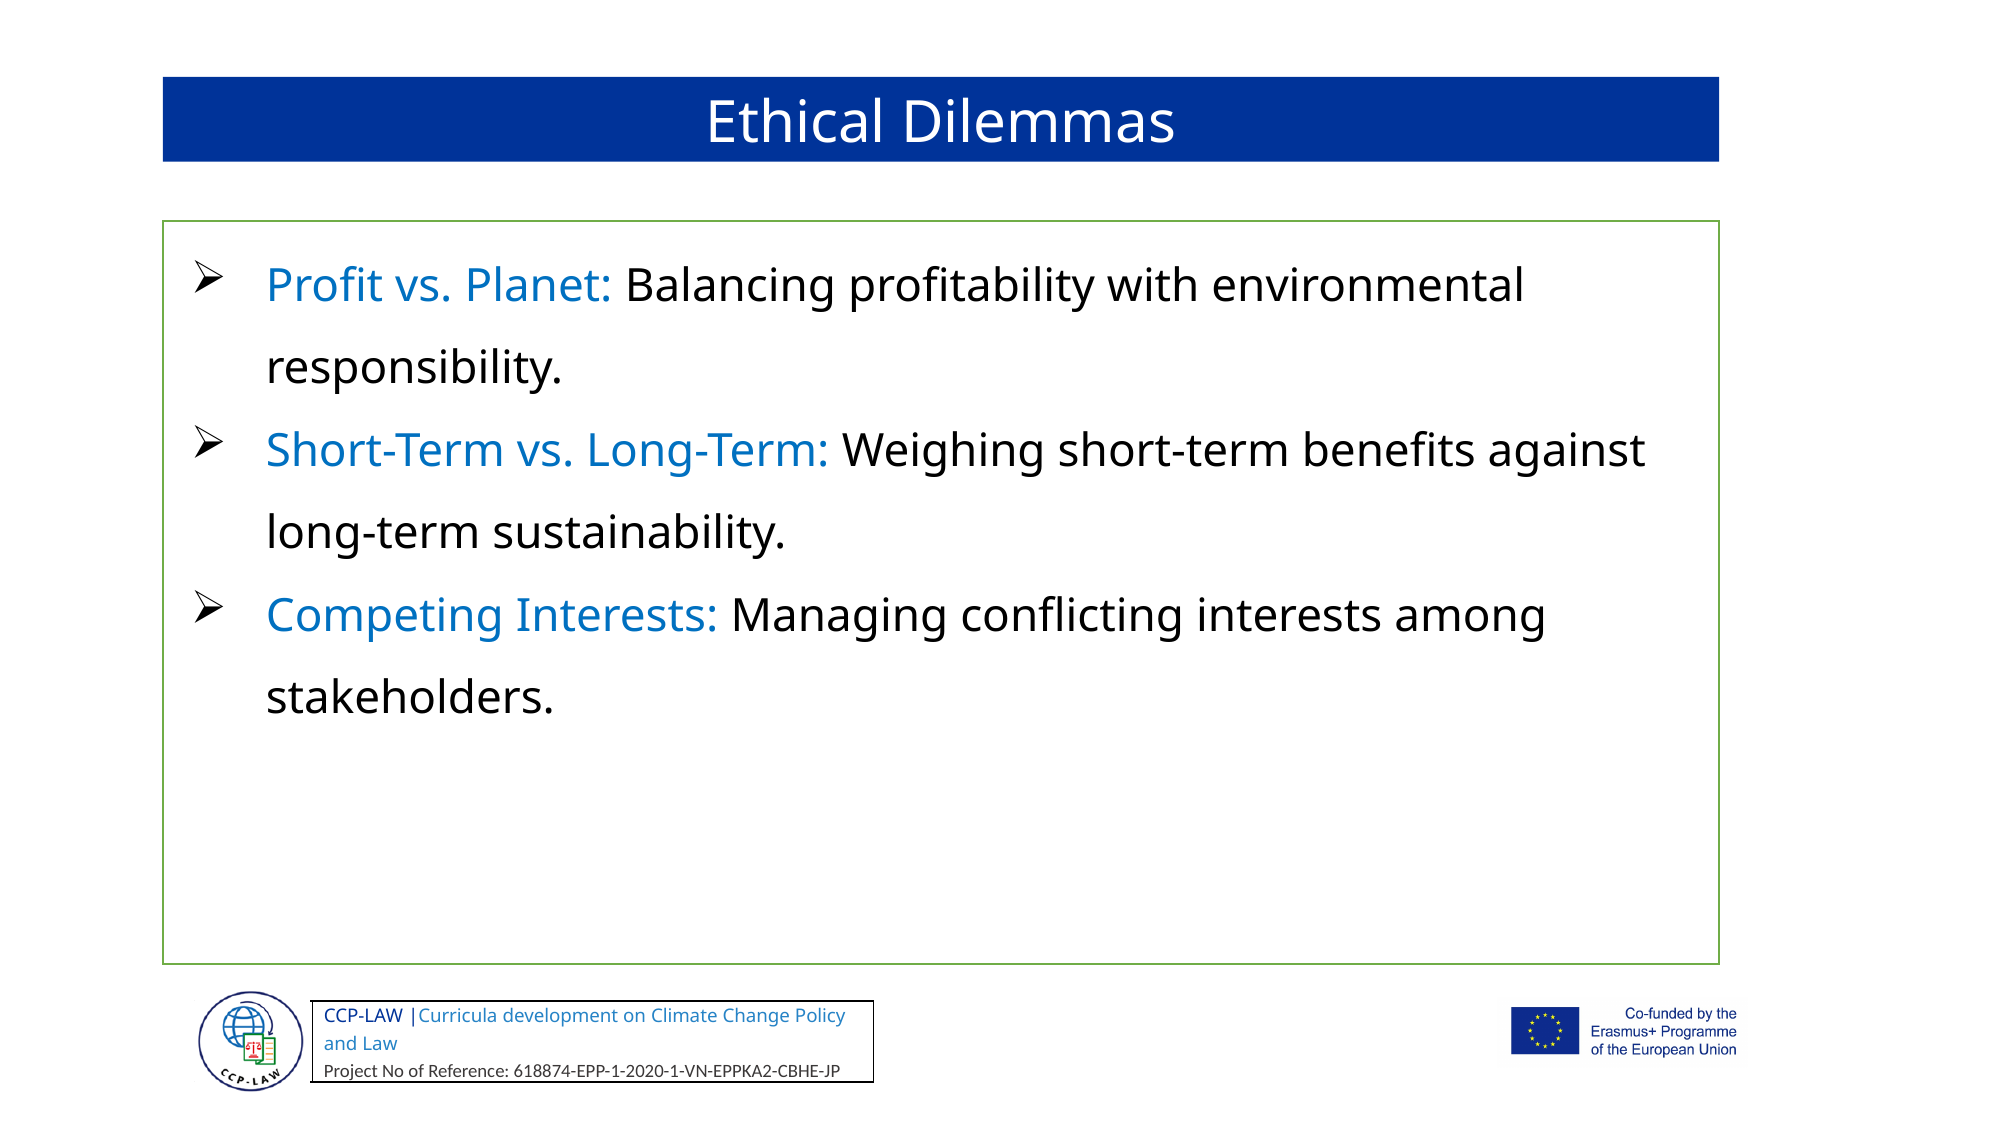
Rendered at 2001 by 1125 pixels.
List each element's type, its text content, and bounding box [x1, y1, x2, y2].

text_box Ethical Dilemmas [162, 76, 1720, 162]
text_box Profit vs. Planet: Balancing profitability with environmental responsibility. Short-Term vs. Long-Term: Weighing short-term benefits against long-term sustainability. Competing Interests: Managing conflicting interests among stakeholders. [162, 220, 1720, 964]
picture [1497, 997, 1748, 1068]
picture [195, 984, 310, 1095]
